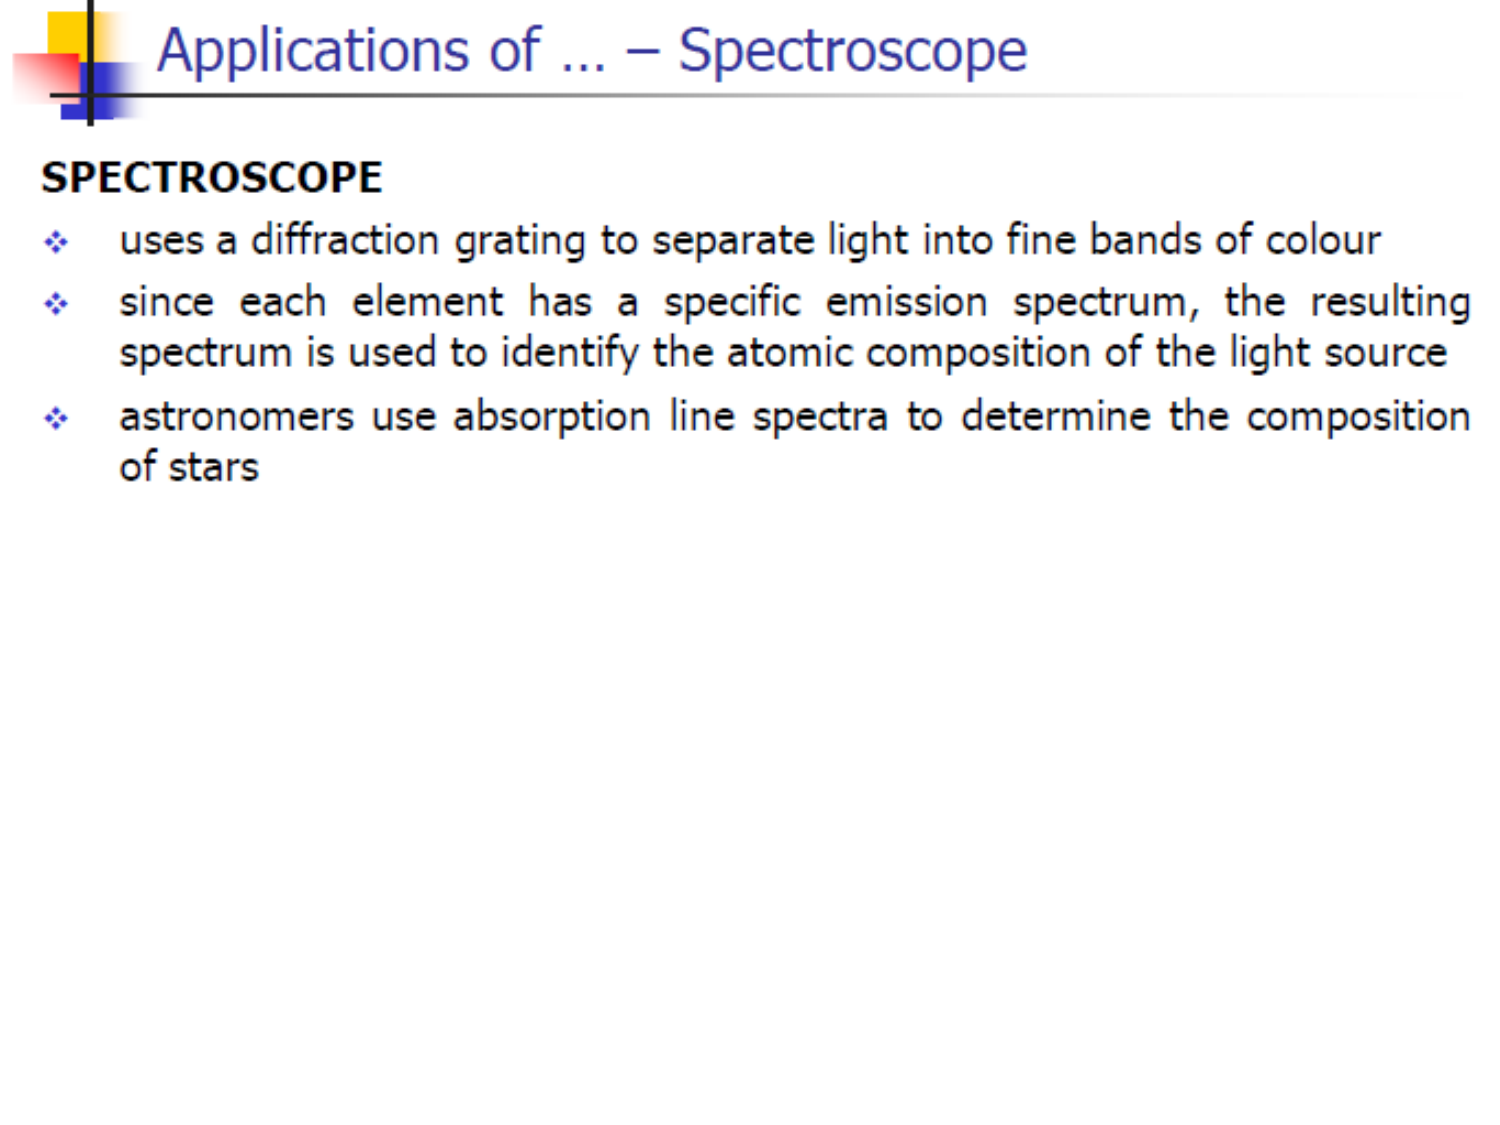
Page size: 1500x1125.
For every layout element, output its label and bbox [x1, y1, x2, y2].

picture [0, 0, 1500, 508]
